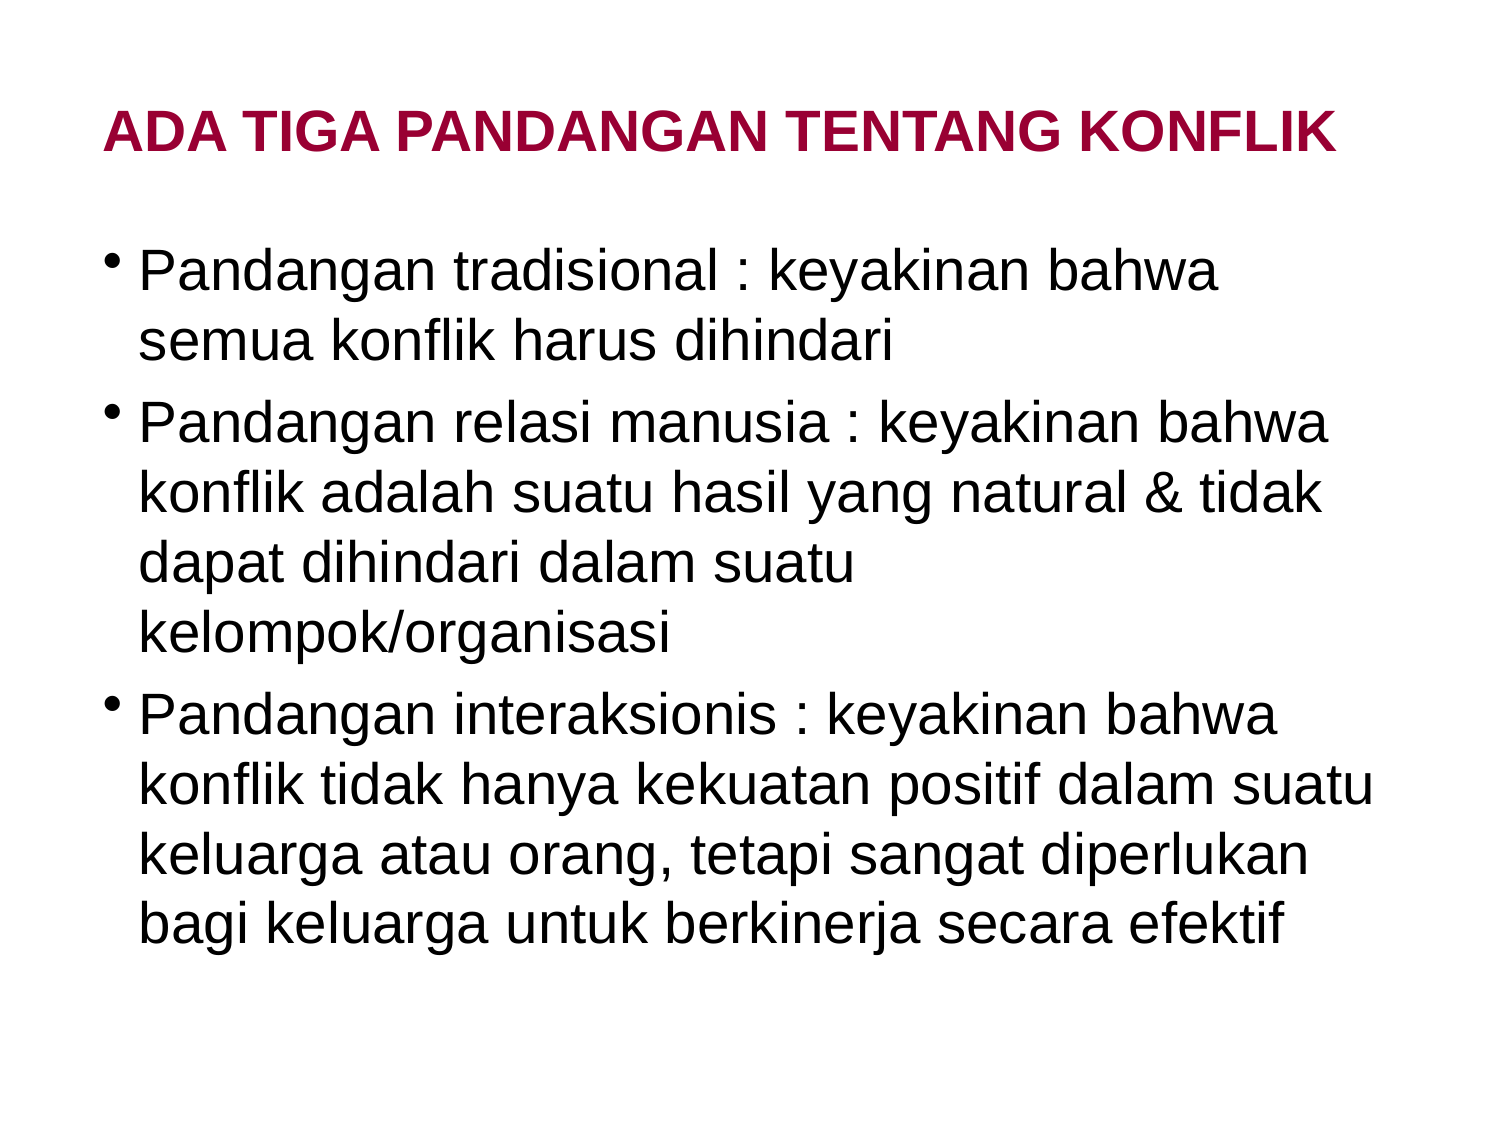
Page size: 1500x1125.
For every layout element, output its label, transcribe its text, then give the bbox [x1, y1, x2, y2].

title ADA TIGA PANDANGAN TENTANG KONFLIK [86, 84, 1414, 172]
list Pandangan tradisional : keyakinan bahwa semua konflik harus dihindari Pandangan relasi manusia : keyakinan bahwa konflik adalah suatu hasil yang natural & tidak dapat dihindari dalam suatu kelompok/organisasi Pandangan interaksionis : keyakinan bahwa konflik tidak hanya kekuatan positif dalam suatu keluarga atau orang, tetapi sangat diperlukan bagi keluarga untuk berkinerja secara efektif [87, 224, 1417, 988]
